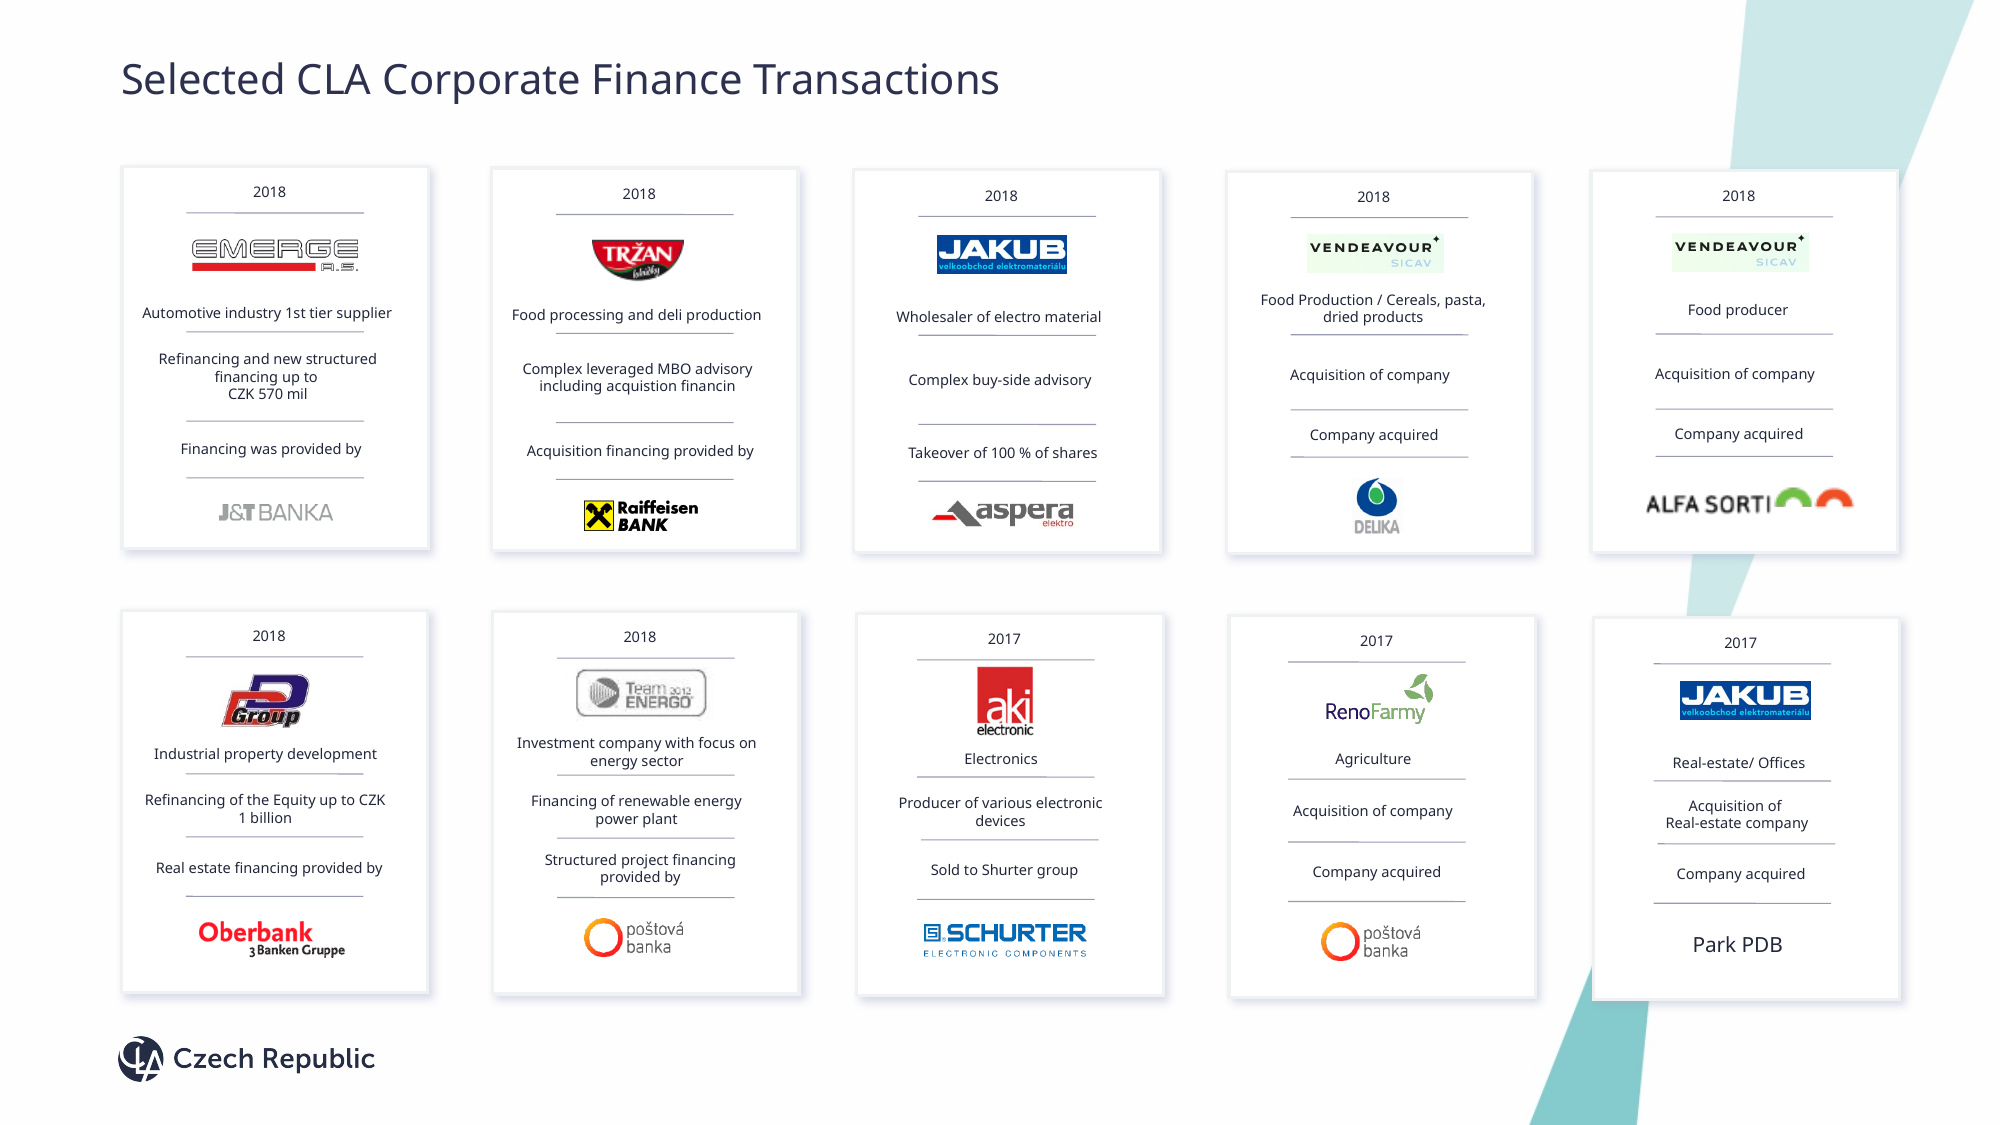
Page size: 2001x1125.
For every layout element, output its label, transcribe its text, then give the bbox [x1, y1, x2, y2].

title Selected CLA Corporate Finance Transactions [106, 29, 1702, 112]
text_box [491, 611, 800, 995]
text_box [856, 612, 1164, 997]
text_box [490, 167, 799, 551]
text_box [1228, 614, 1537, 999]
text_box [1592, 616, 1901, 1001]
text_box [1590, 169, 1899, 554]
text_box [121, 165, 430, 550]
picture [0, 0, 2001, 1125]
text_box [853, 169, 1161, 553]
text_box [1225, 170, 1534, 554]
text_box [120, 609, 429, 994]
